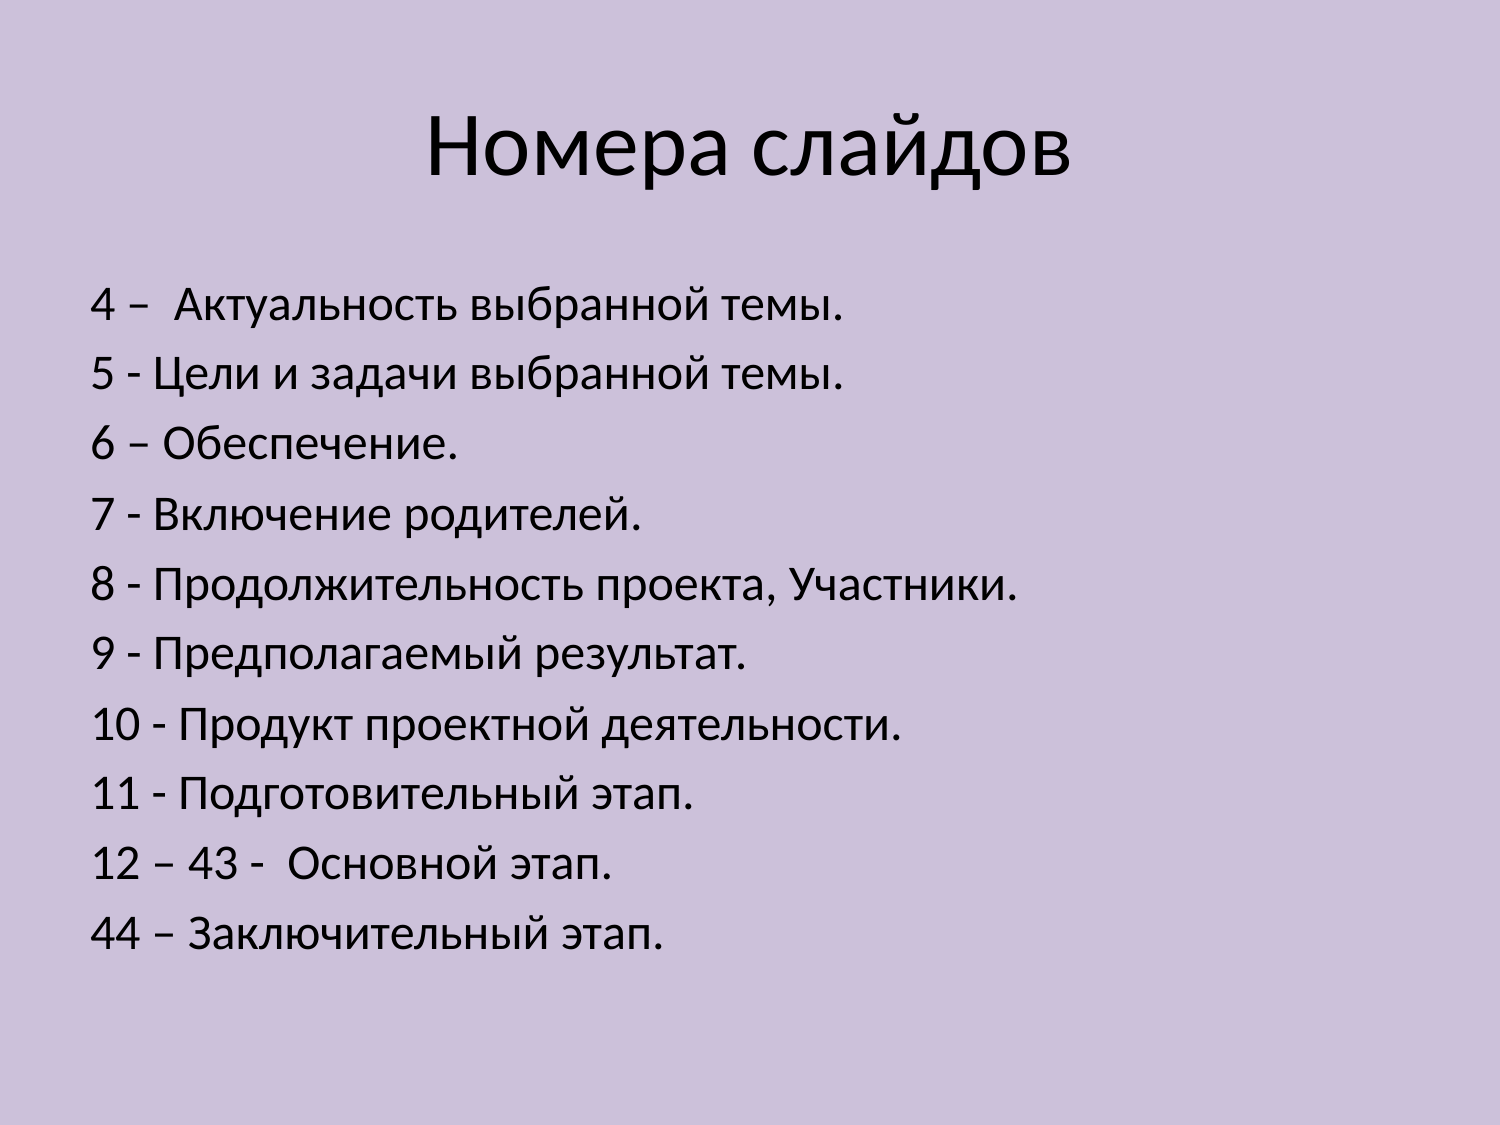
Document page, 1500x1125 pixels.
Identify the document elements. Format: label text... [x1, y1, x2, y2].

title Номера слайдов [75, 45, 1425, 233]
list 4 – Актуальность выбранной темы. 5 - Цели и задачи выбранной темы. 6 – Обеспечение. 7 - Включение родителей. 8 - Продолжительность проекта, Участники. 9 - Предполагаемый результат. 10 - Продукт проектной деятельности. 11 - Подготовительный этап. 12 – 43 - Основной этап. 44 – Заключительный этап. [75, 262, 1425, 1005]
